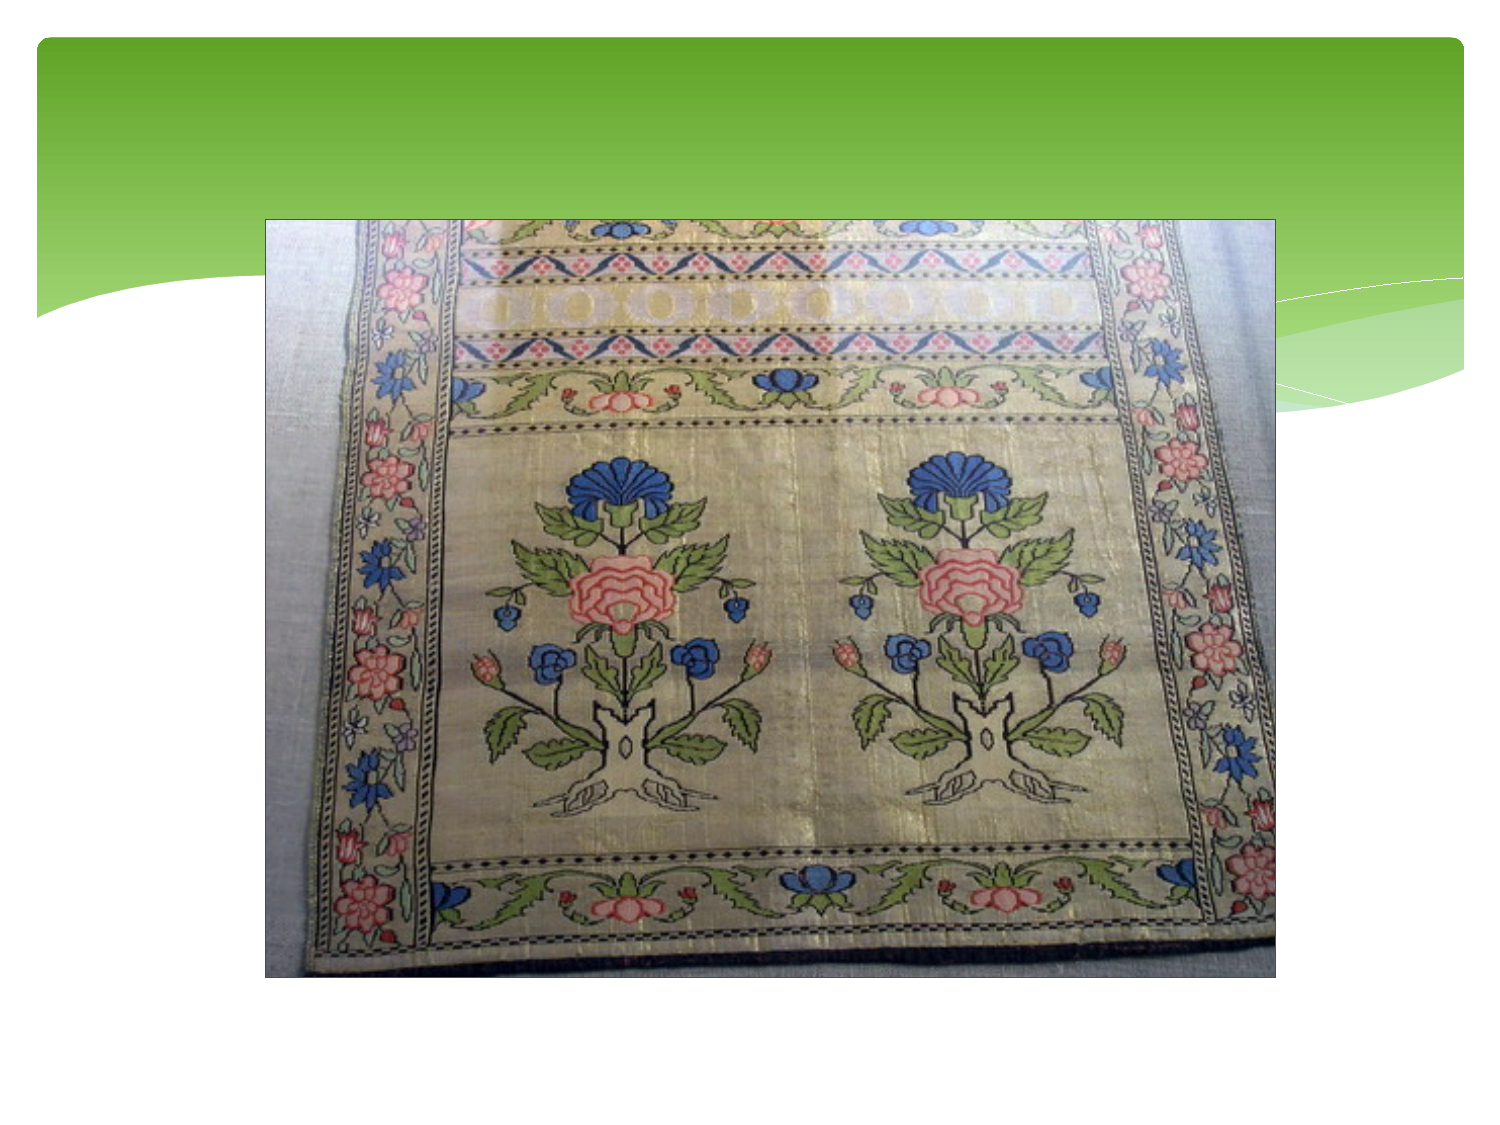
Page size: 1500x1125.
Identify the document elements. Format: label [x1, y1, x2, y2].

list [265, 219, 1276, 978]
